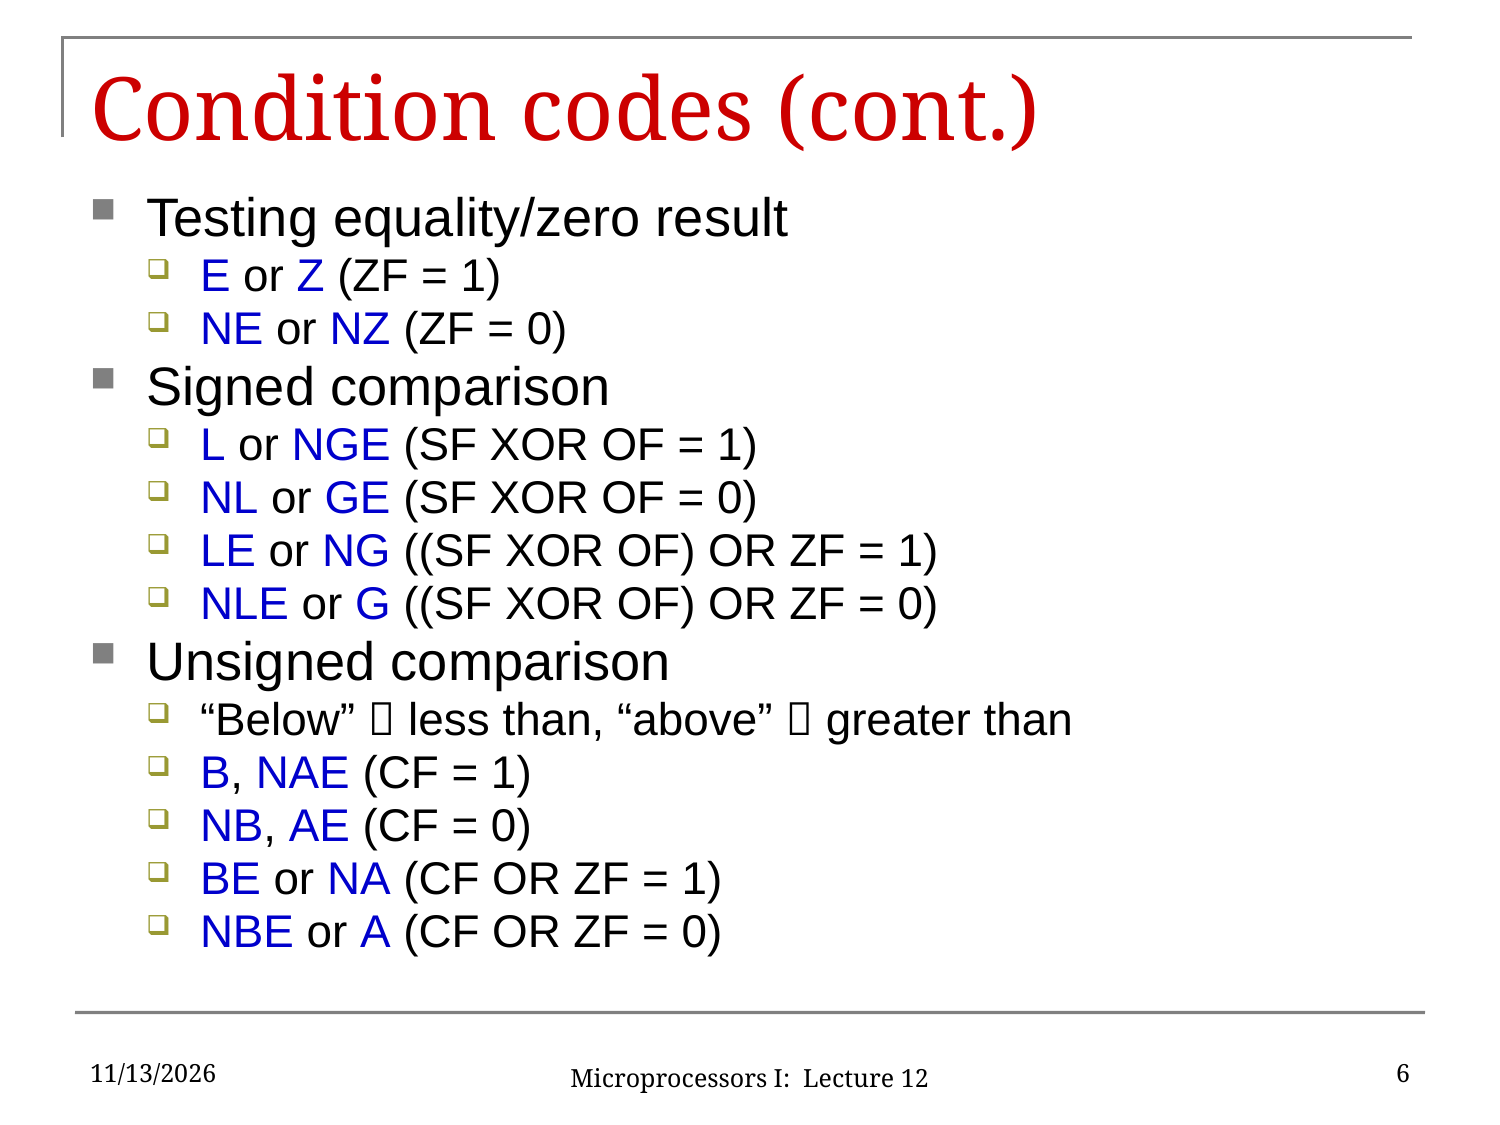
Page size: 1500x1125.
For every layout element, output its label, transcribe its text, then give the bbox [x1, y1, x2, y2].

slide_number 6 [1074, 1023, 1426, 1100]
footer Microprocessors I: Lecture 12 [512, 1024, 988, 1101]
title Condition codes (cont.) [75, 45, 1425, 163]
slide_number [74, 1023, 426, 1100]
list Testing equality/zero result E or Z (ZF = 1) NE or NZ (ZF = 0) Signed comparison L or NGE (SF XOR OF = 1) NL or GE (SF XOR OF = 0) LE or NG ((SF XOR OF) OR ZF = 1) NLE or G ((SF XOR OF) OR ZF = 0) Unsigned comparison “Below”  less than, “above”  greater than B, NAE (CF = 1) NB, AE (CF = 0) BE or NA (CF OR ZF = 1) NBE or A (CF OR ZF = 0) [75, 187, 1425, 1006]
